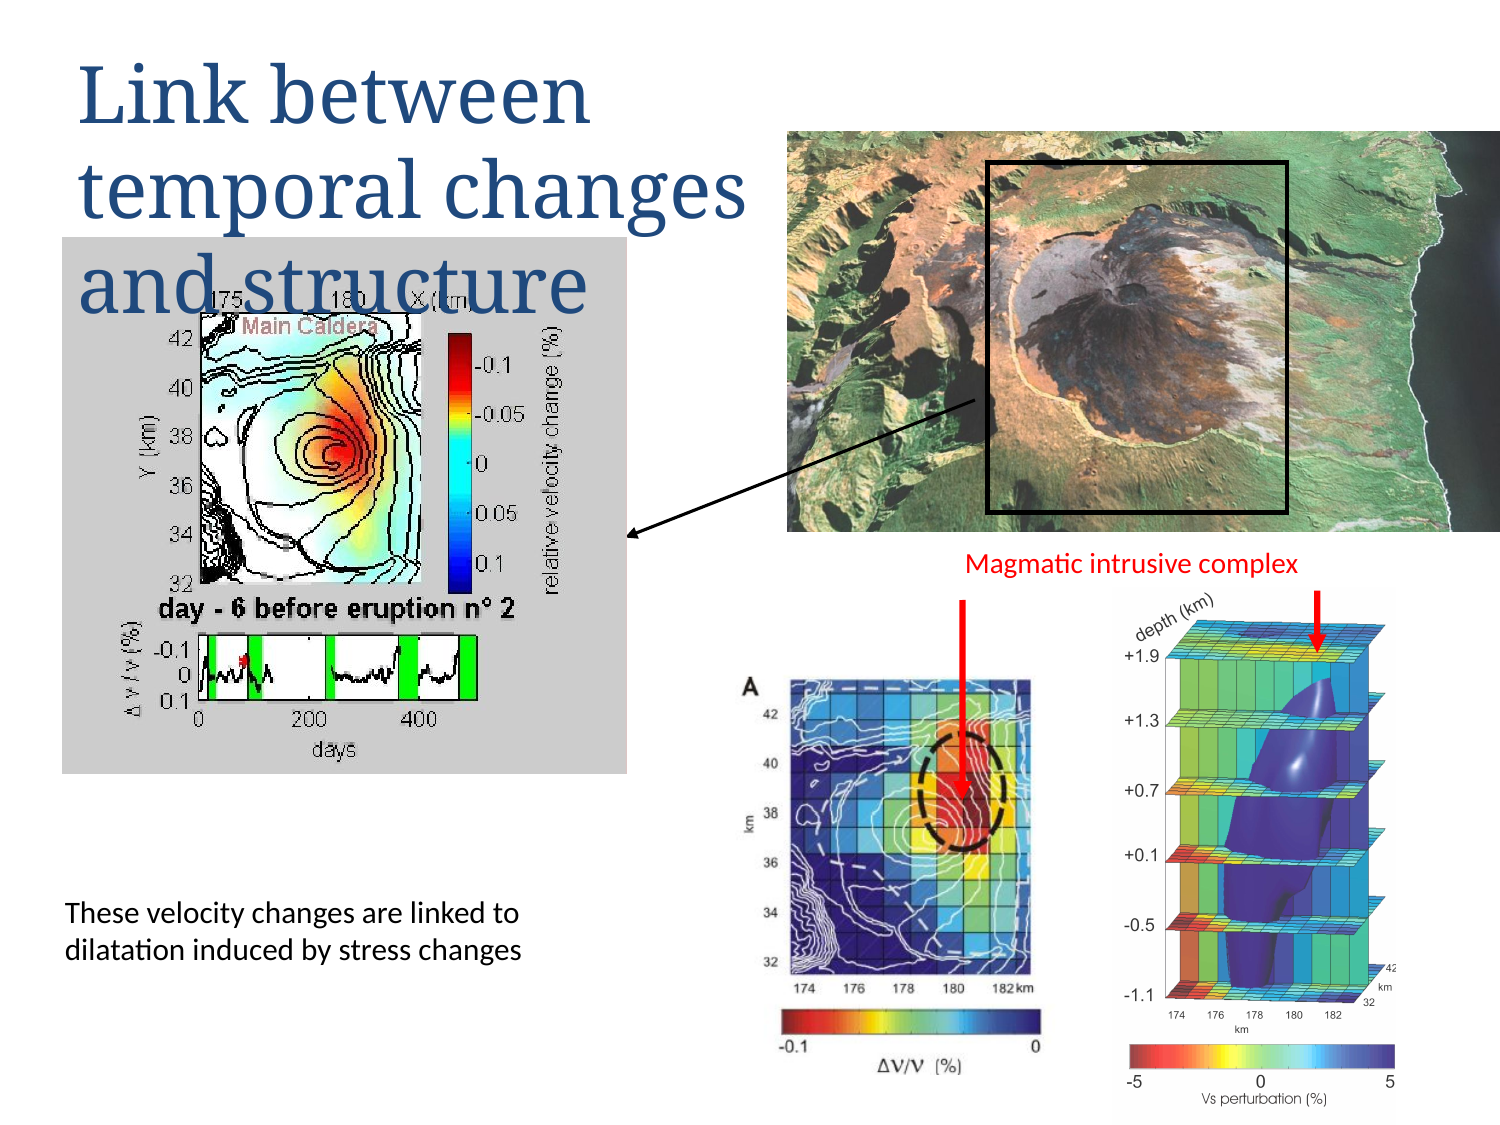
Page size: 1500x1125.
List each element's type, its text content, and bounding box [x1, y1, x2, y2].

picture [62, 237, 627, 774]
text_box Link between temporal changes and structure [62, 37, 850, 225]
text_box These velocity changes are linked to dilatation induced by stress changes [50, 884, 538, 975]
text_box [687, 537, 1426, 1125]
picture [787, 131, 1500, 533]
text_box [630, 475, 782, 539]
